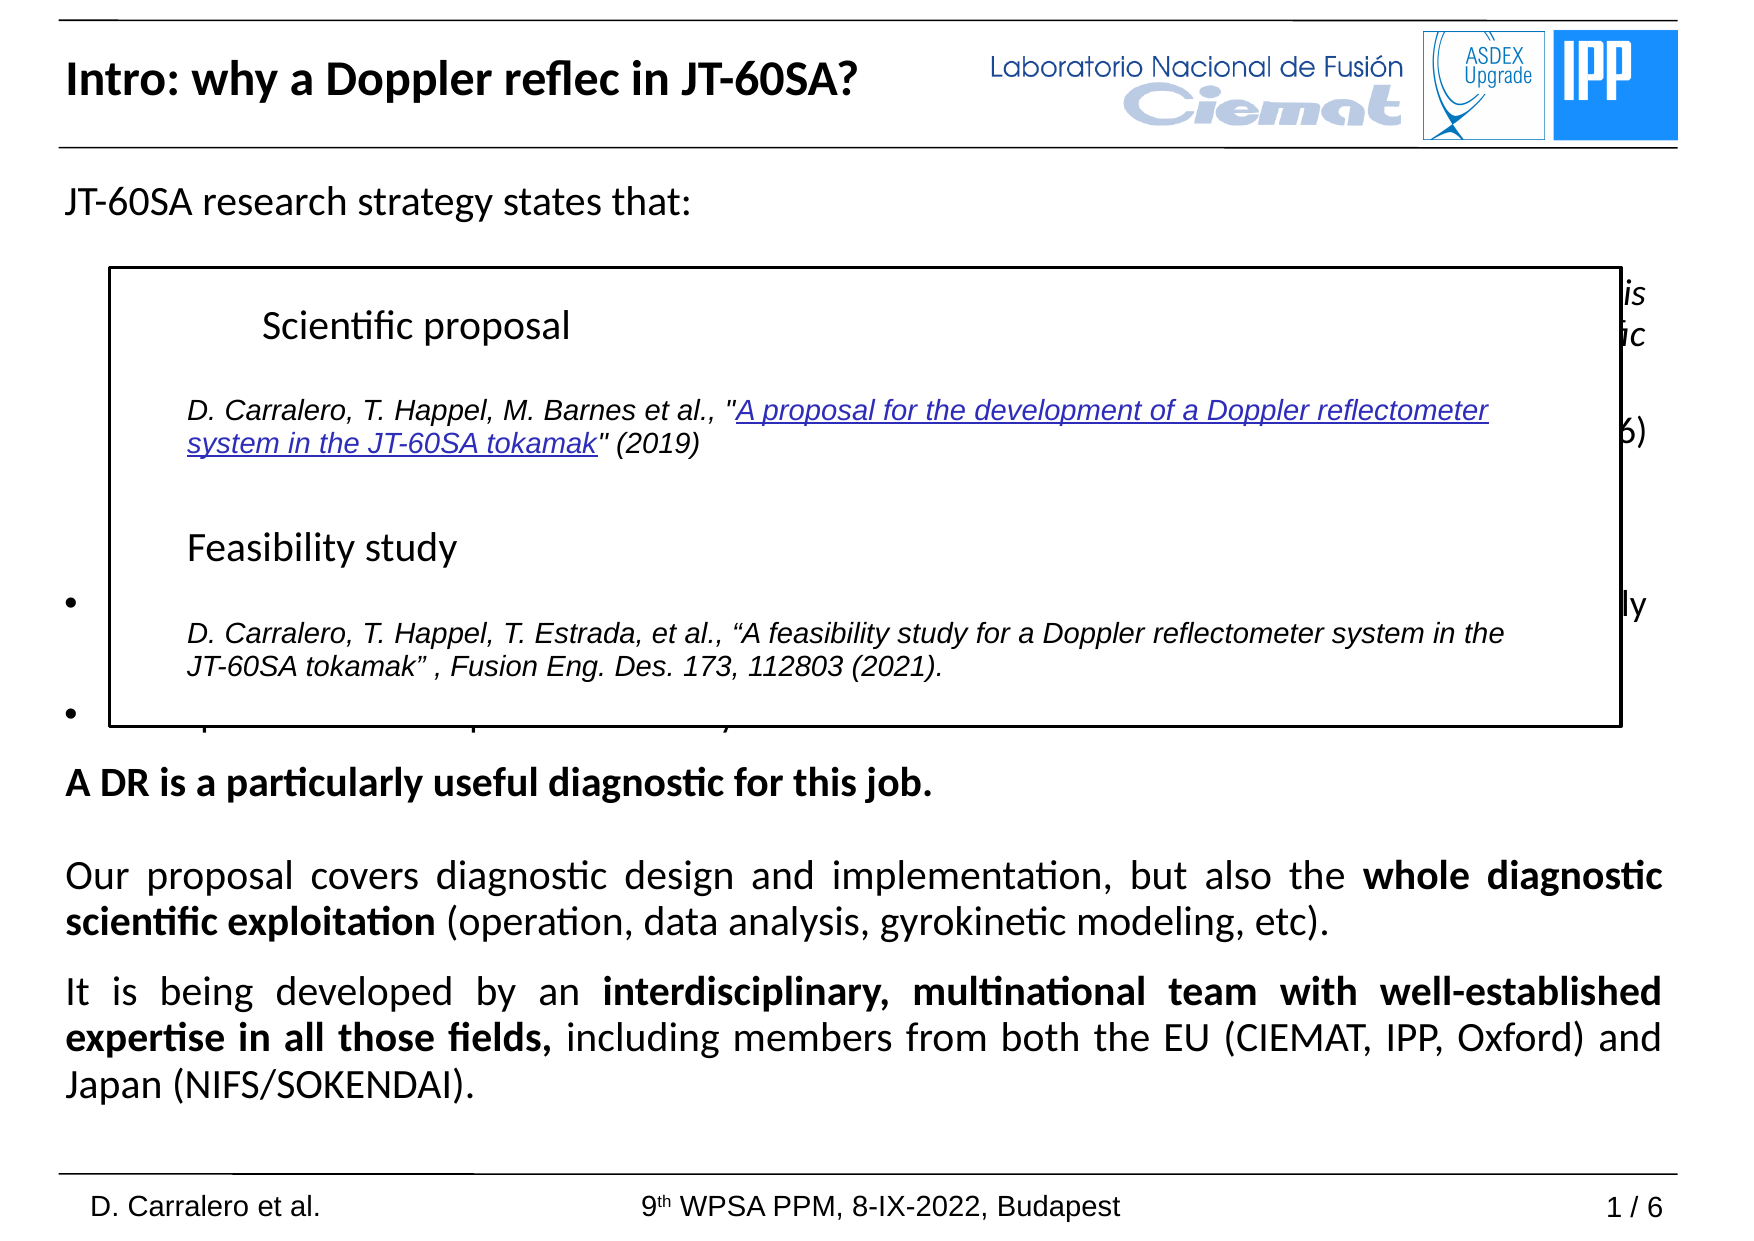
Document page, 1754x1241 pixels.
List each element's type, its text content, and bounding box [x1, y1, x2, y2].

text_box JT-60SA research strategy states that: “The validation of theoretical models and simulation codes with the aim of establishing a solid basis for the design of ITER and DEMO scenarios is one of the main objectives of the JT-60SA scientific program.” JT-60SA Research Plan, v3.3 (2016) Turbulent transport of heat, momentum and particles is a major uncertainty: JT-60SA will provide not only an increased range of parameters (b, n*, r*, etc), but also qualitatively different situations, closer to ITER/DEMO operational scenarios. Transport-related extrapolations used by current codes must be validated. [49, 171, 1662, 730]
picture [1550, 27, 1681, 143]
text_box 1 / 6 [1384, 1180, 1678, 1229]
text_box A DR is a particularly useful diagnostic for this job. Our proposal covers diagnostic design and implementation, but also the whole diagnostic scientific exploitation (operation, data analysis, gyrokinetic modeling, etc). It is being developed by an interdisciplinary, multinational team with well-established expertise in all those fields, including members from both the EU (CIEMAT, IPP, Oxford) and Japan (NIFS/SOKENDAI). [48, 730, 1680, 1117]
picture [1423, 31, 1545, 140]
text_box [97, 267, 1622, 775]
text_box Intro: why a Doppler reflec in JT-60SA? [50, 47, 1374, 160]
picture [985, 34, 1419, 141]
